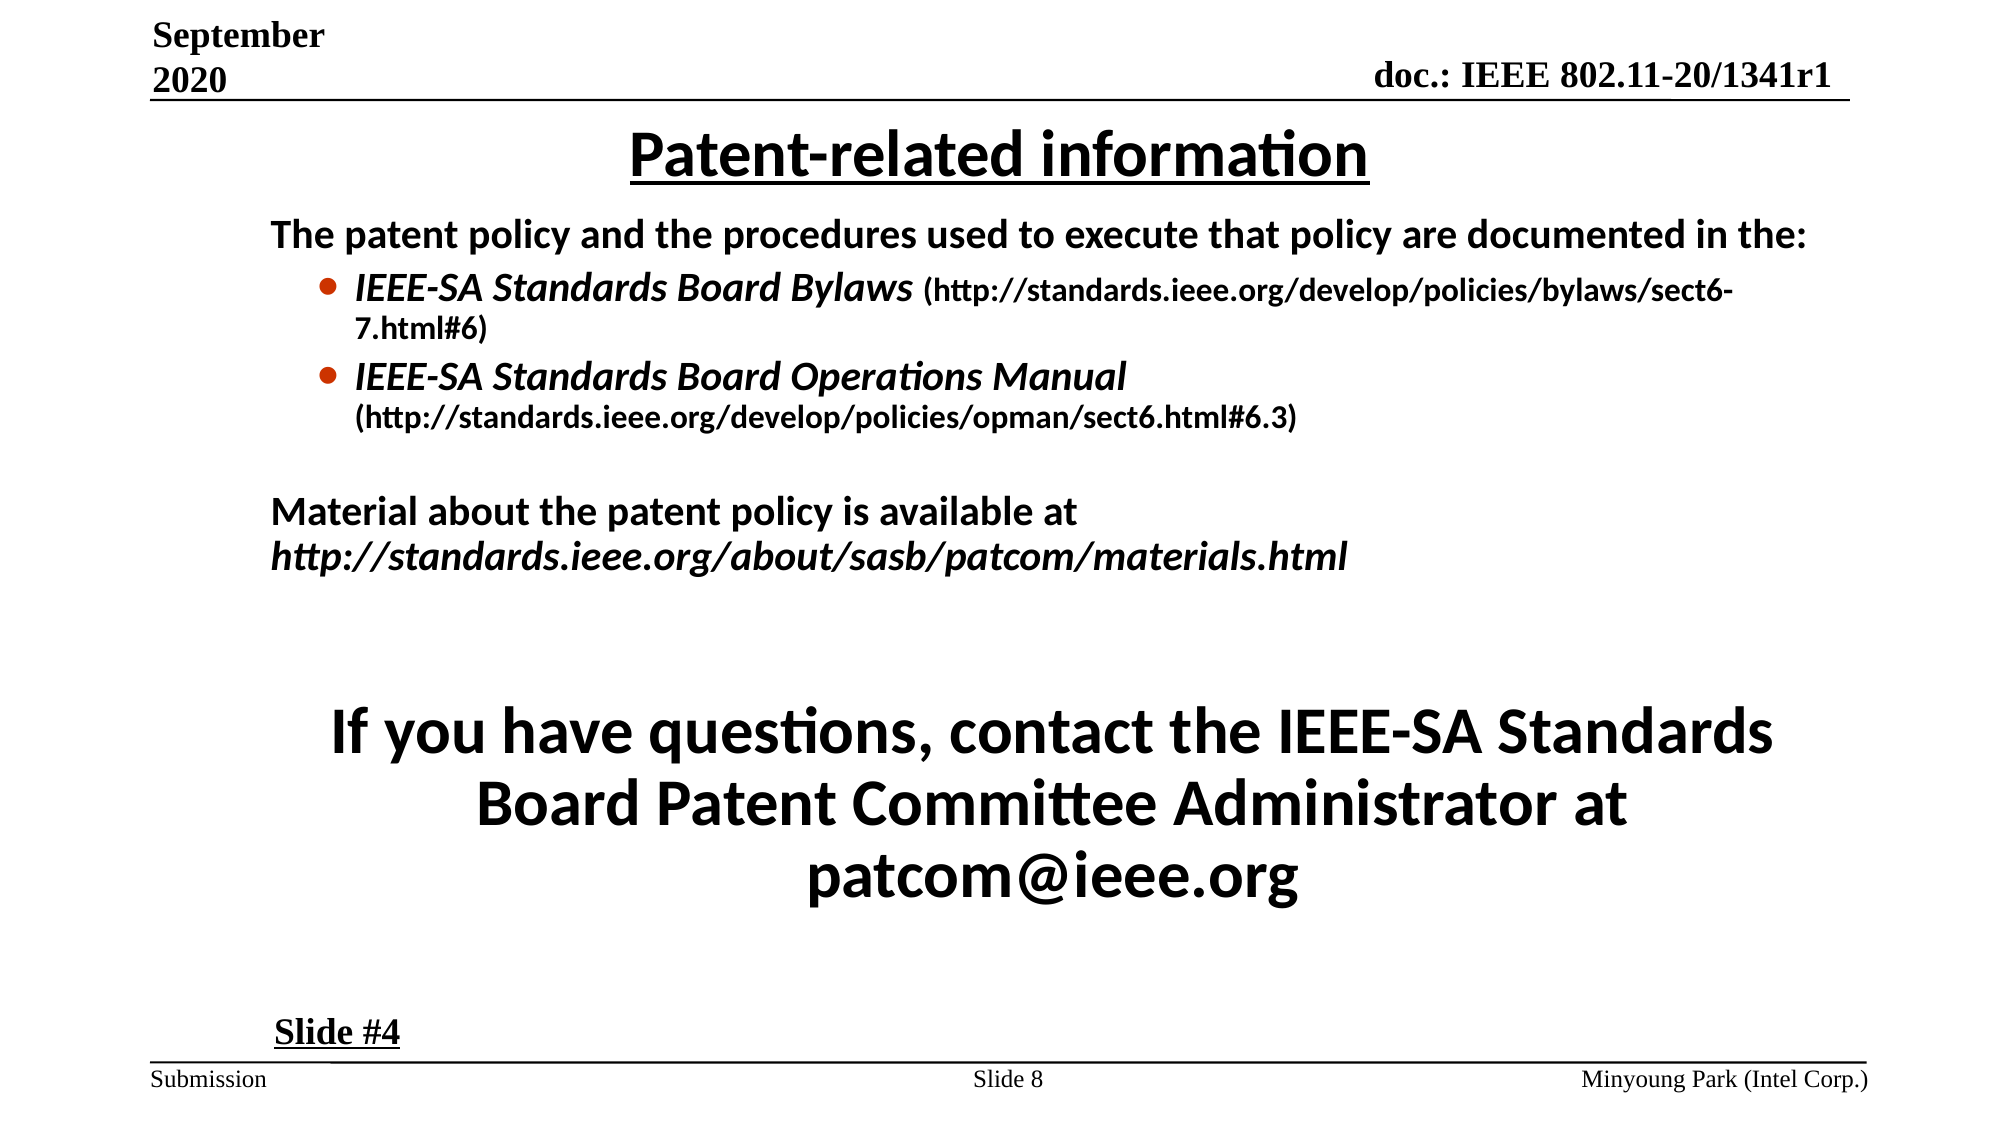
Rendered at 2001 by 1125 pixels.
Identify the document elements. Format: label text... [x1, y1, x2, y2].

title Patent-related information [362, 163, 1638, 187]
text_box The patent policy and the procedures used to execute that policy are documented in the: IEEE-SA Standards Board Bylaws (http://standards.ieee.org/develop/policies/bylaws/sect6-7.html#6) IEEE-SA Standards Board Operations Manual (http://standards.ieee.org/develop/policies/opman/sect6.html#6.3) Material about the patent policy is available at http://standards.ieee.org/about/sasb/patcom/materials.html If you have questions, contact the IEEE-SA Standards Board Patent Committee Administrator at patcom@ieee.org [152, 187, 1850, 1025]
text_box [337, 37, 1688, 163]
footer Minyoung Park (Intel Corp.) [1266, 1061, 1869, 1093]
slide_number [152, 54, 347, 101]
slide_number Slide 8 [966, 1061, 1051, 1093]
text_box Slide #4 [259, 999, 416, 1060]
